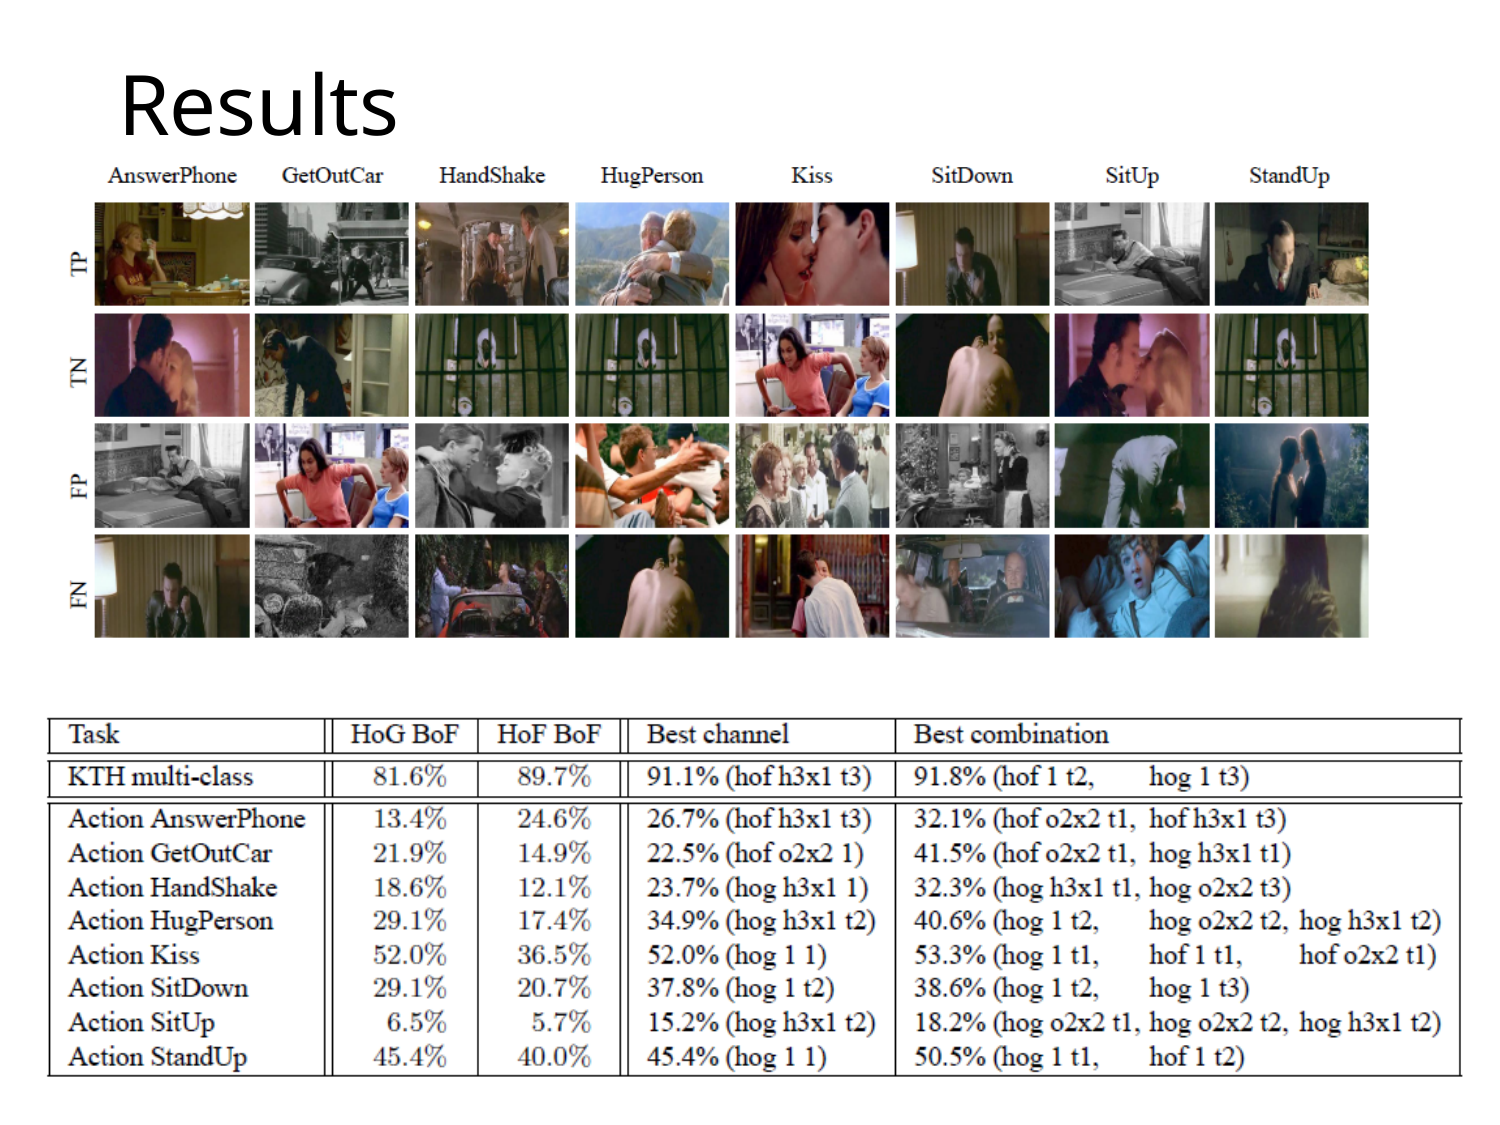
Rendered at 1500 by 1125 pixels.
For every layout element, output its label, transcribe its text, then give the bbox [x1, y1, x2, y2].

title Results [103, 0, 1397, 218]
picture [24, 712, 1500, 1091]
picture [47, 149, 1387, 647]
